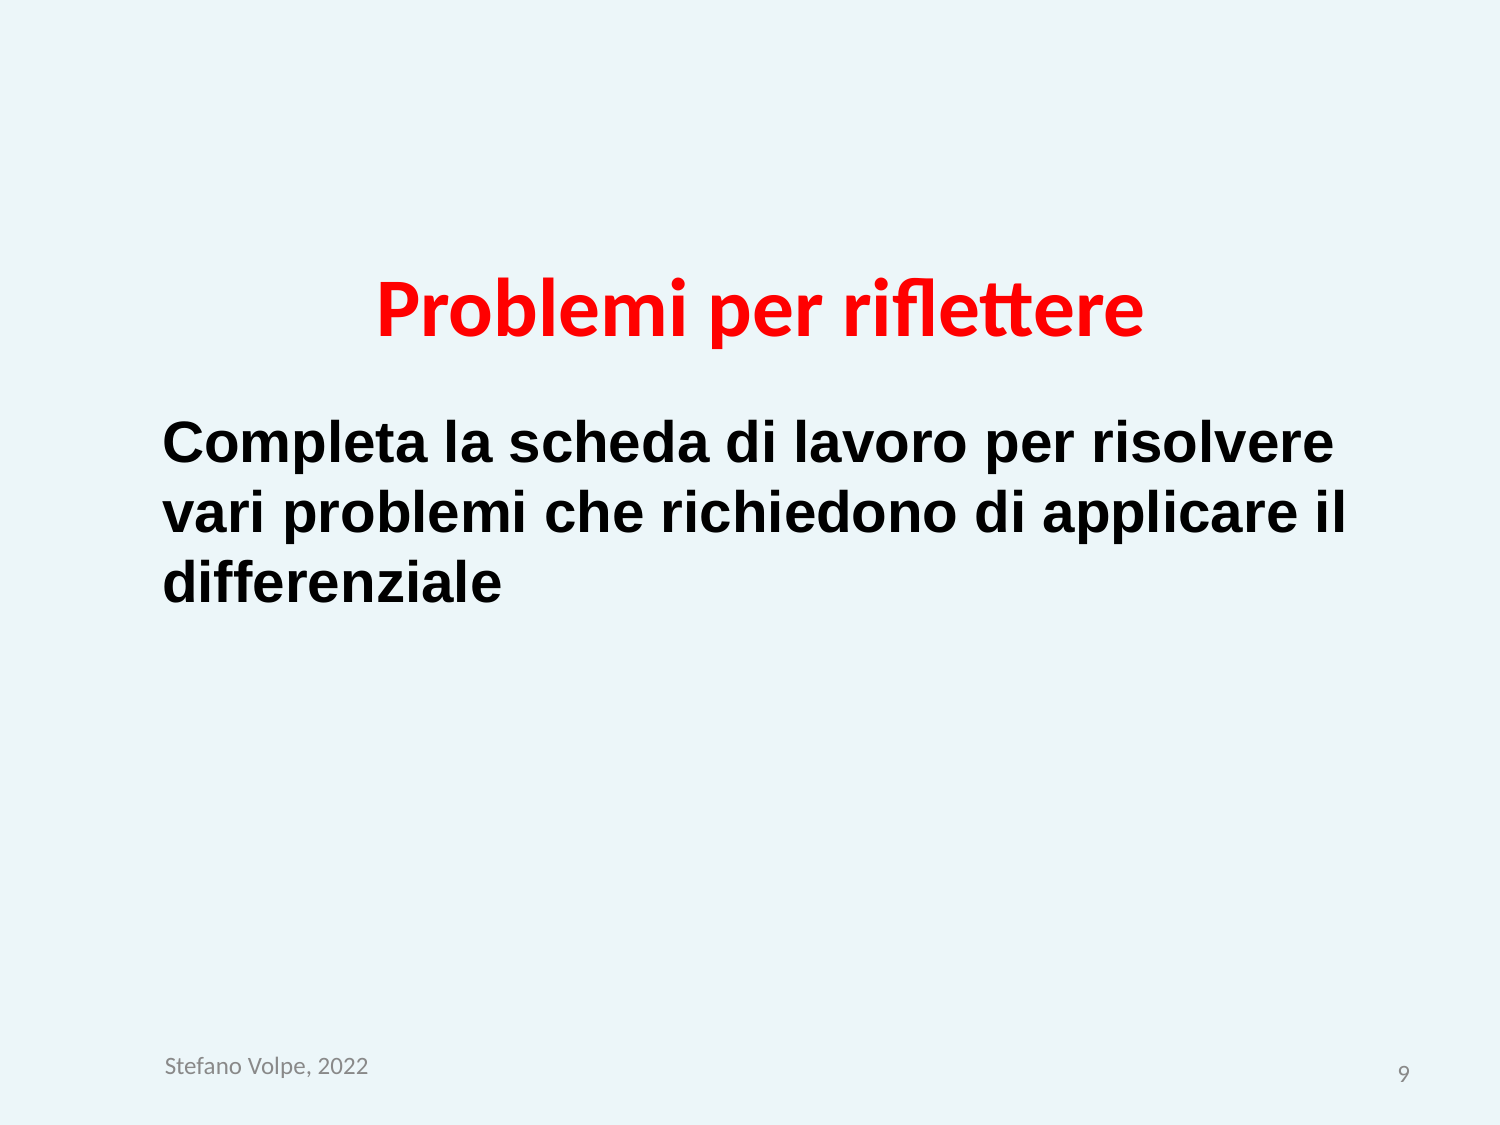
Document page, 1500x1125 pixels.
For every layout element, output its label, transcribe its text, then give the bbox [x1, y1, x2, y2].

footer Stefano Volpe, 2022 [29, 1034, 505, 1095]
slide_number 9 [1074, 1042, 1425, 1103]
title Problemi per riflettere [86, 209, 1437, 398]
text_box Completa la scheda di lavoro per risolvere vari problemi che richiedono di applicare il differenziale [147, 397, 1375, 692]
